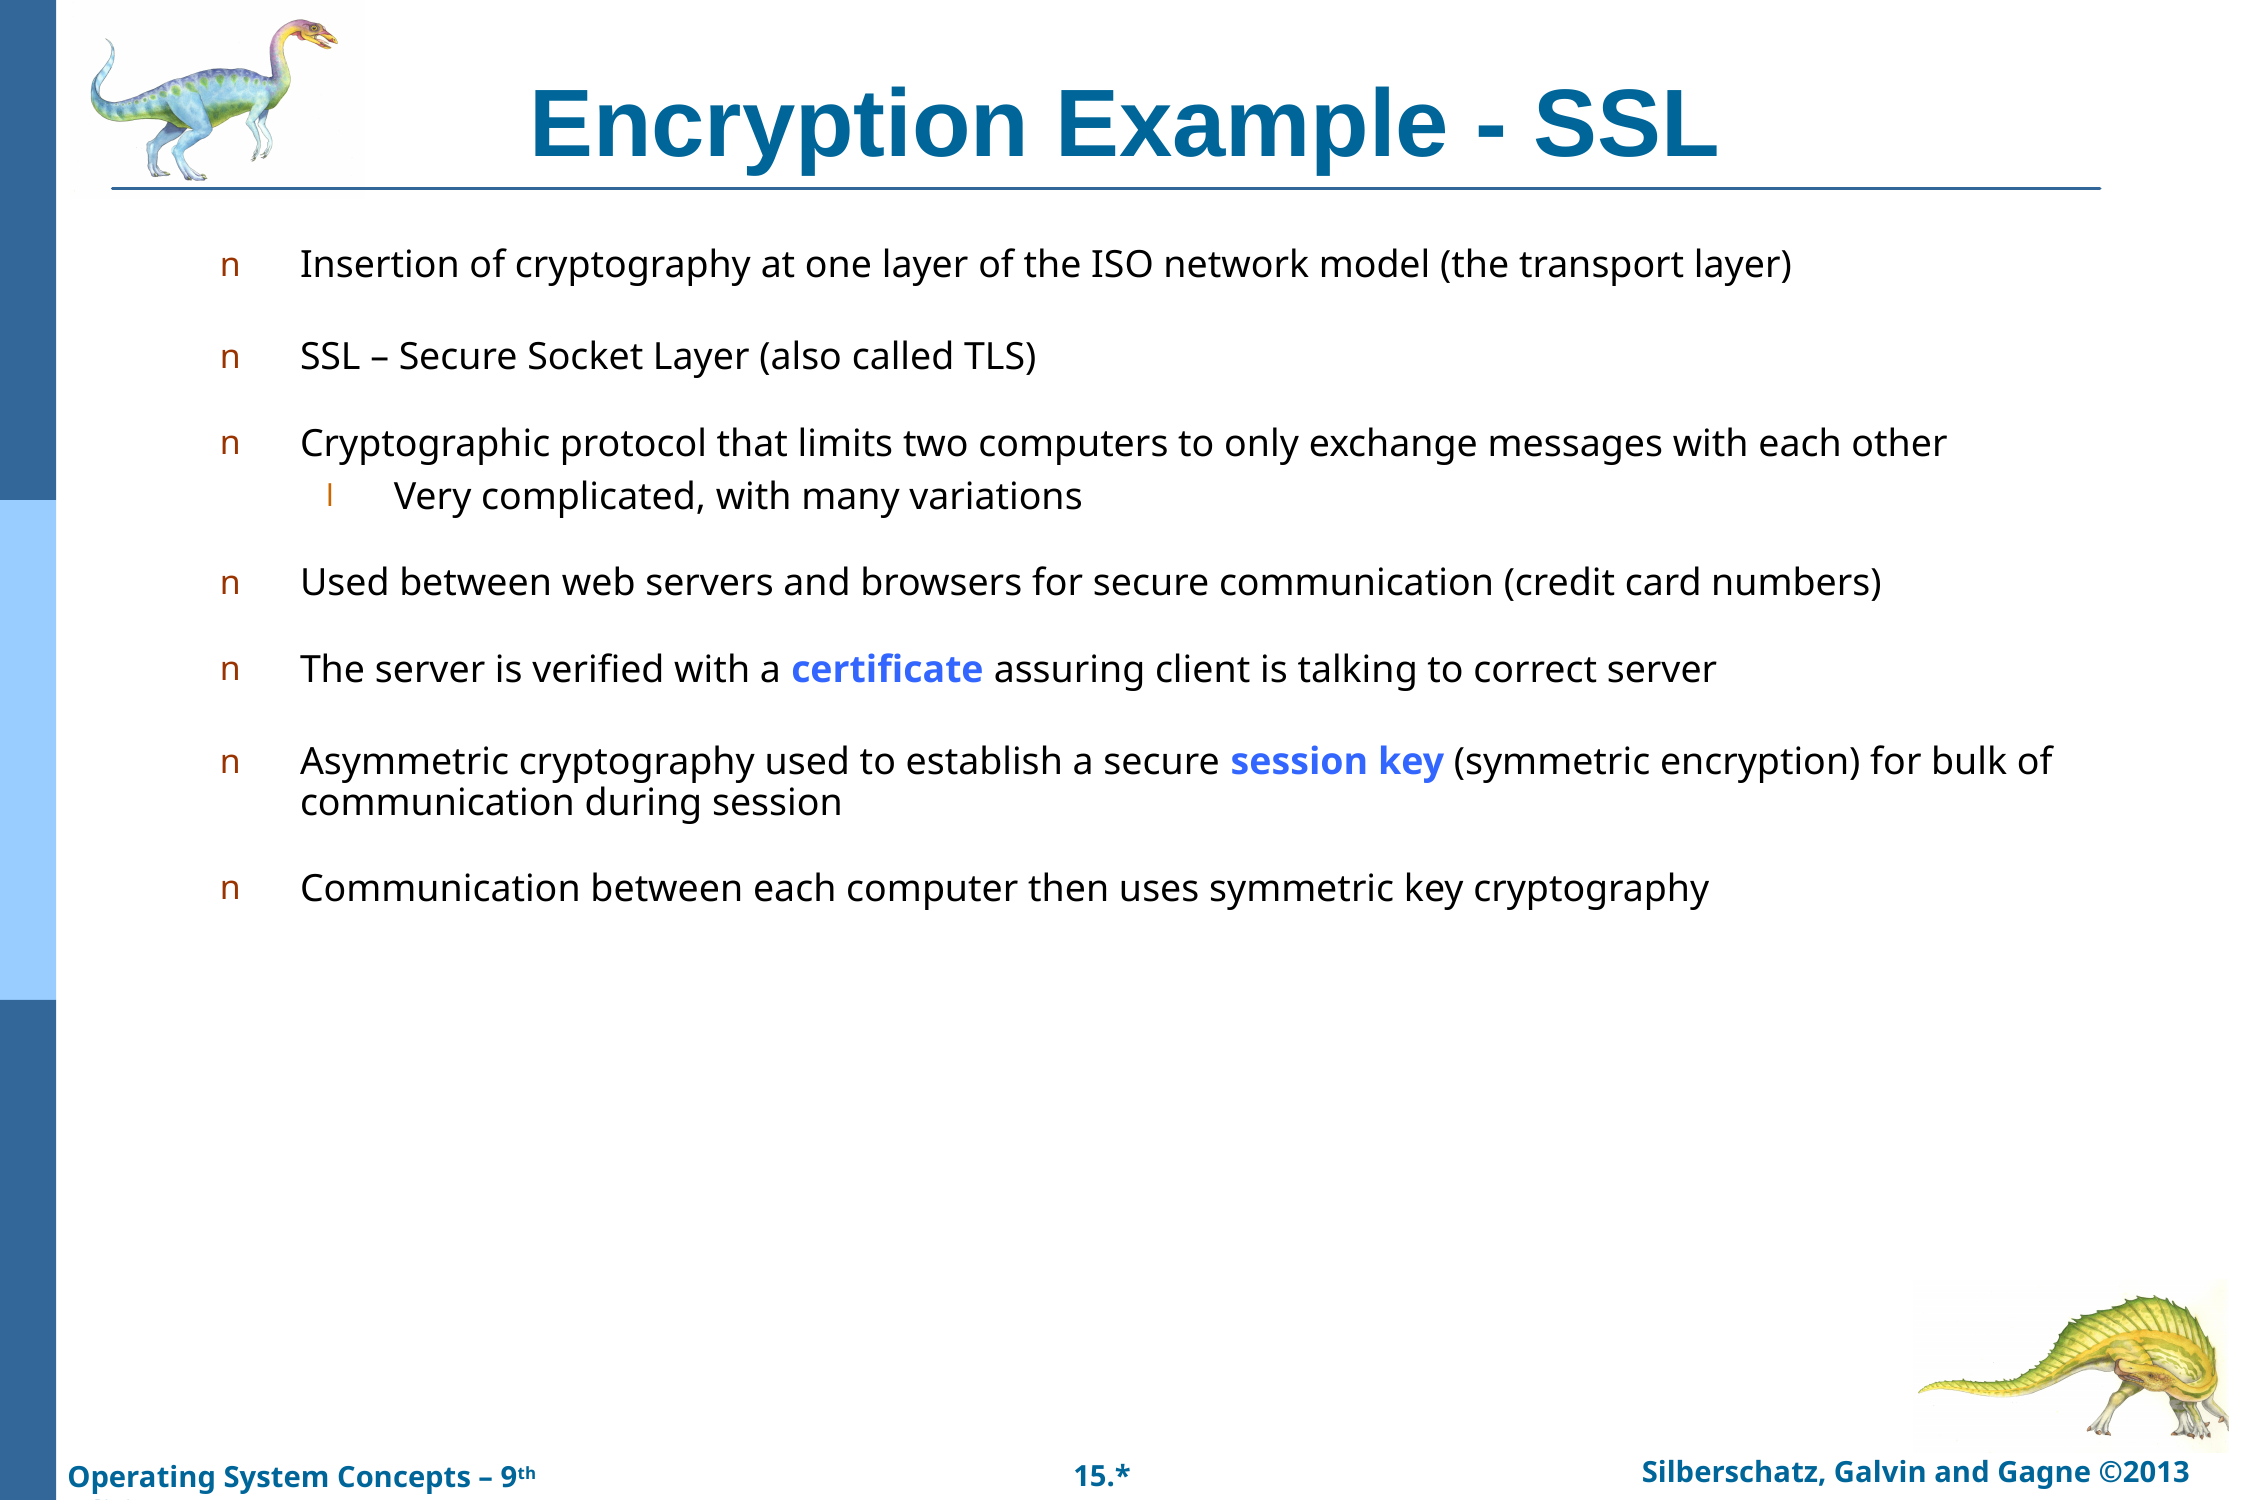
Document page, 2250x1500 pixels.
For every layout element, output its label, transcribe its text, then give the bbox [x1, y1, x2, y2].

picture [1913, 1279, 2229, 1453]
title Encryption Example - SSL [112, 60, 2138, 187]
list Insertion of cryptography at one layer of the ISO network model (the transport layer) SSL – Secure Socket Layer (also called TLS) Cryptographic protocol that limits two computers to only exchange messages with each other Very complicated, with many variations Used between web servers and browsers for secure communication (credit card numbers) The server is verified with a certificate assuring client is talking to correct server Asymmetric cryptography used to establish a secure session key (symmetric encryption) for bulk of communication during session Communication between each computer then uses symmetric key cryptography [198, 234, 2092, 1377]
picture [70, 0, 365, 199]
